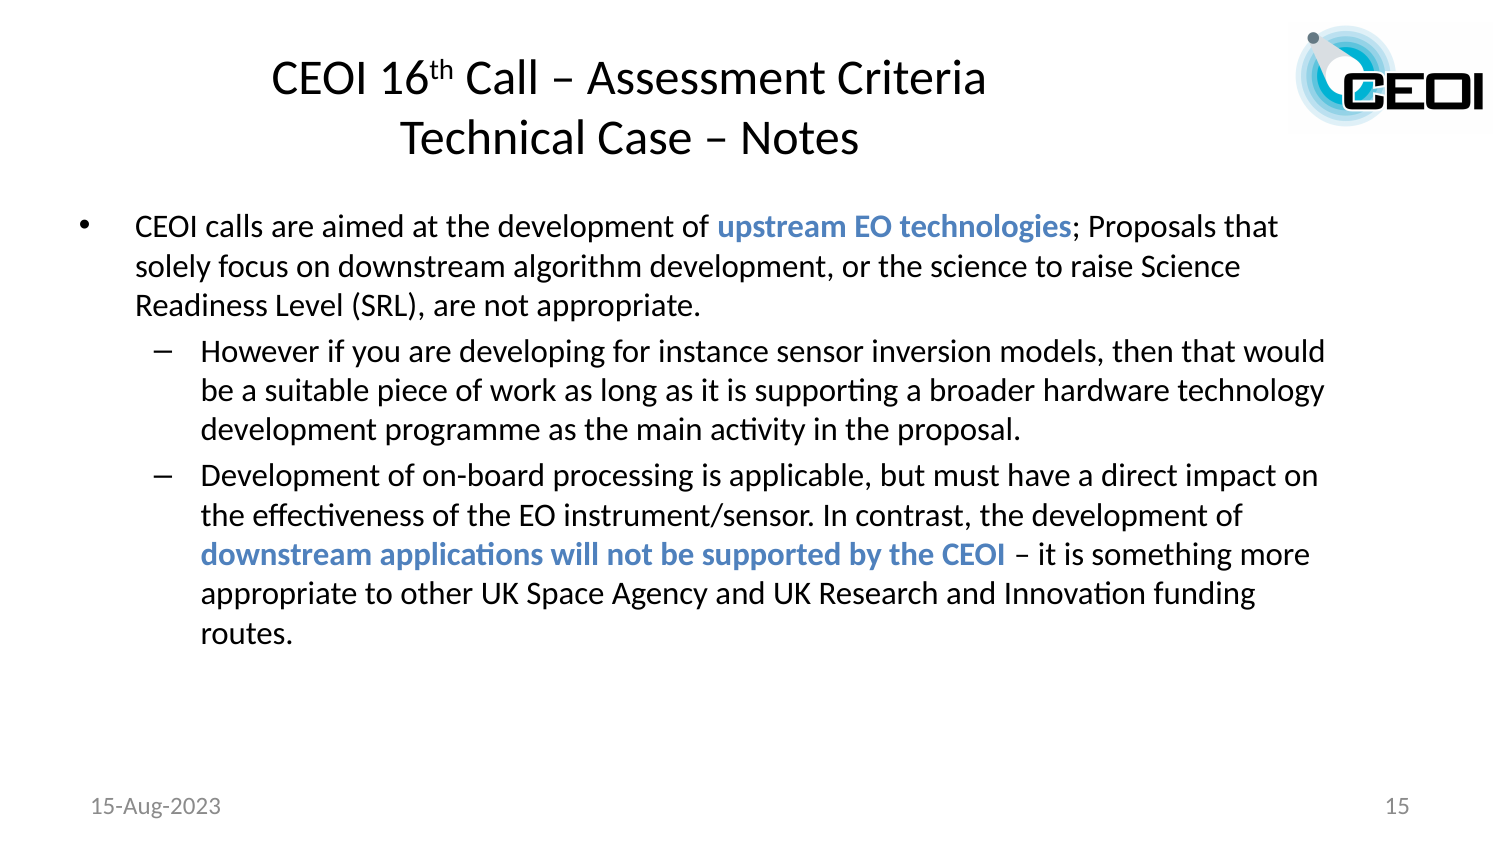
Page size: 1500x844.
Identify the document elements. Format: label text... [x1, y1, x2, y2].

picture [1288, 22, 1493, 134]
title CEOI 16th Call – Assessment Criteria Technical Case – Notes [75, 33, 1196, 150]
slide_number 15 [1074, 782, 1425, 827]
list CEOI calls are aimed at the development of upstream EO technologies; Proposals that solely focus on downstream algorithm development, or the science to raise Science Readiness Level (SRL), are not appropriate. However if you are developing for instance sensor inversion models, then that would be a suitable piece of work as long as it is supporting a broader hardware technology development programme as the main activity in the proposal. Development of on-board processing is applicable, but must have a direct impact on the effectiveness of the EO instrument/sensor. In contrast, the development of downstream applications will not be supported by the CEOI – it is something more appropriate to other UK Space Agency and UK Research and Innovation funding routes. [63, 150, 1362, 771]
slide_number 15-Aug-2023 [75, 782, 425, 827]
